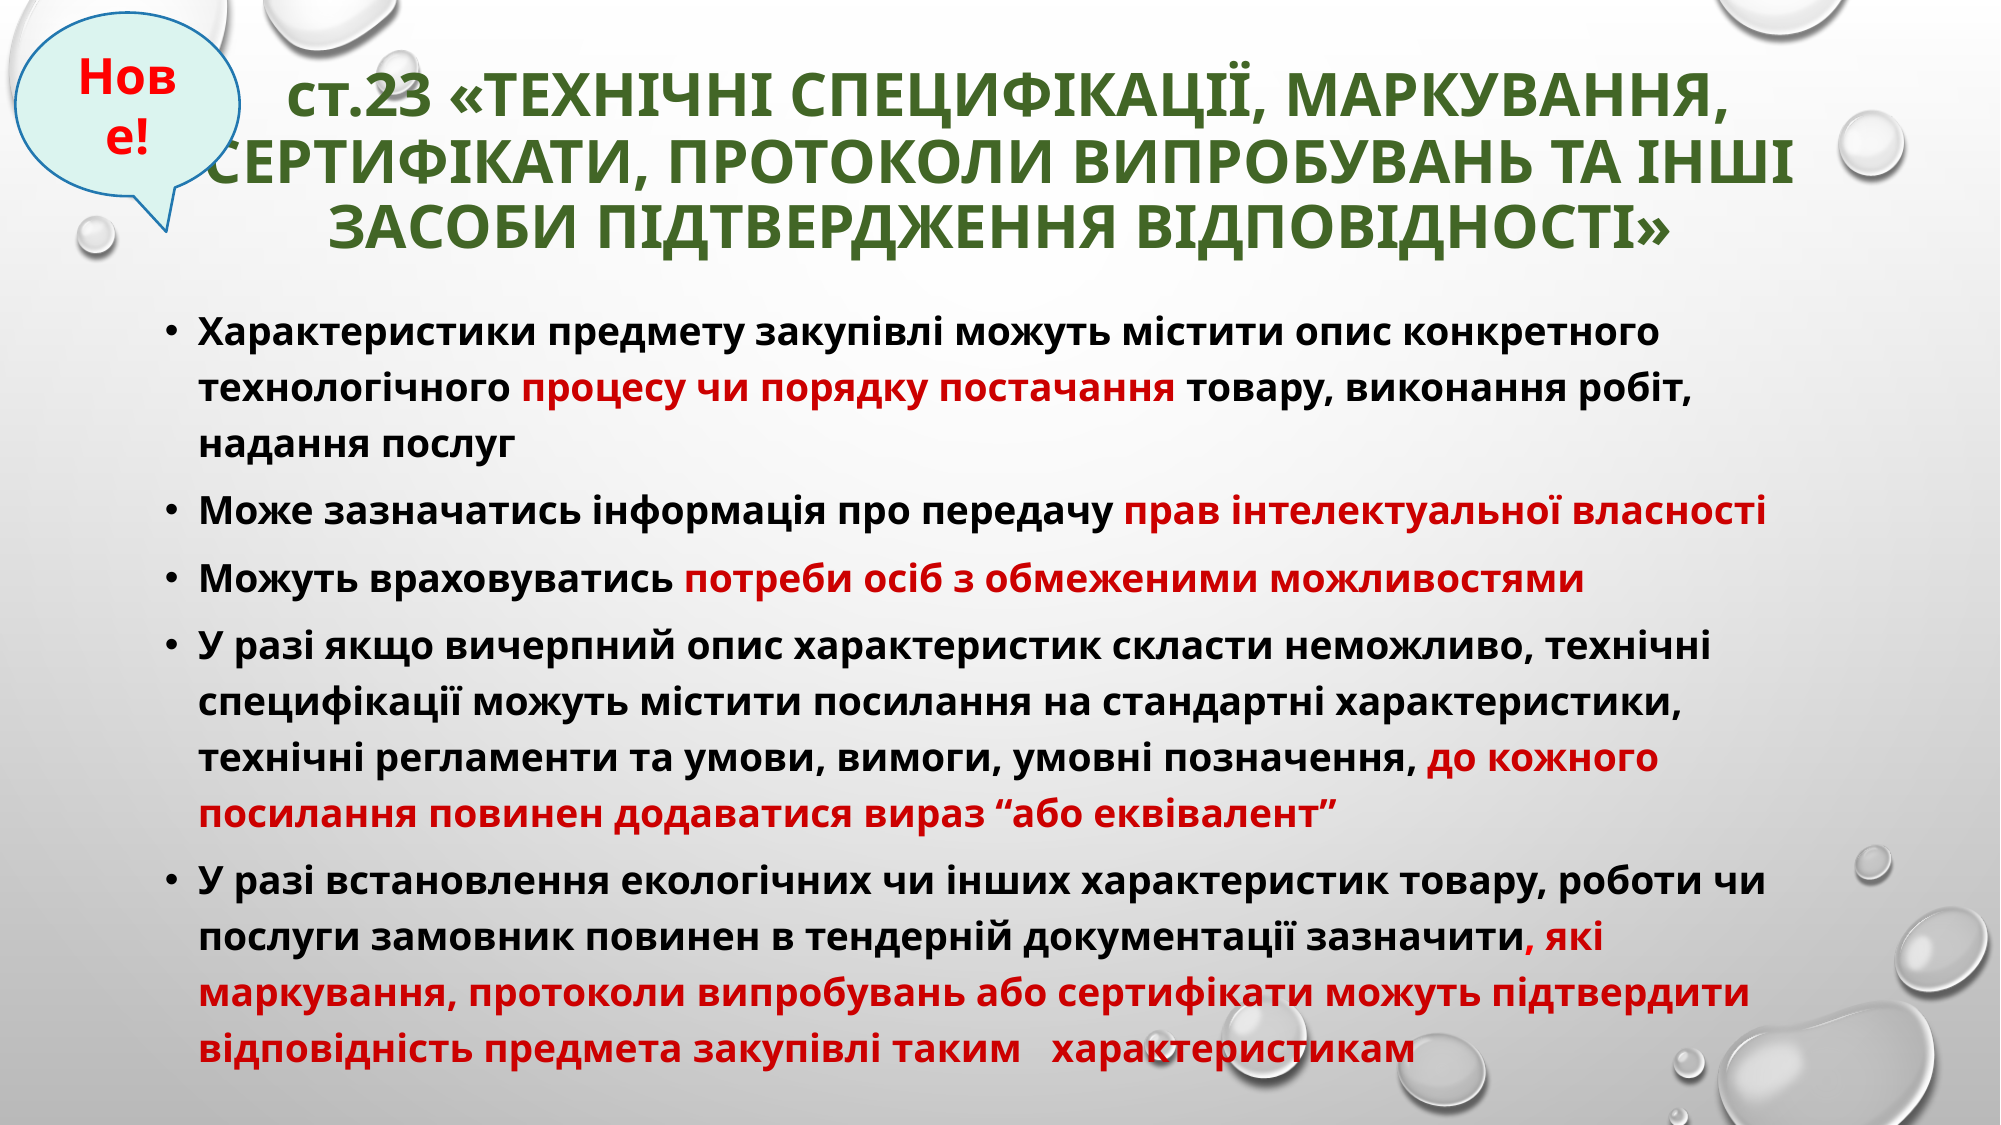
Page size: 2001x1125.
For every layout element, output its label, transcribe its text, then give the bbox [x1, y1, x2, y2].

picture [0, 0, 2000, 1125]
text_box Нове! [14, 11, 241, 234]
list Характеристики предмету закупівлі можуть містити опис конкретного технологічного процесу чи порядку постачання товару, виконання робіт, надання послуг Може зазначатись інформація про передачу прав інтелектуальної власності Можуть враховуватись потреби осіб з обмеженими можливостями У разі якщо вичерпний опис характеристик скласти неможливо, технічні специфікації можуть містити посилання на стандартні характеристики, технічні регламенти та умови, вимоги, умовні позначення, до кожного посилання повинен додаватися вираз “або еквівалент” У разі встановлення екологічних чи інших характеристик товару, роботи чи послуги замовник повинен в тендерній документації зазначити, які маркування, протоколи випробувань або сертифікати можуть підтвердити відповідність предмета закупівлі таким характеристикам [149, 290, 1850, 1101]
title ст.23 «Технічні специфікації, маркування, сертифікати, протоколи випробувань та інші засоби підтвердження відповідності» [149, 29, 1851, 291]
